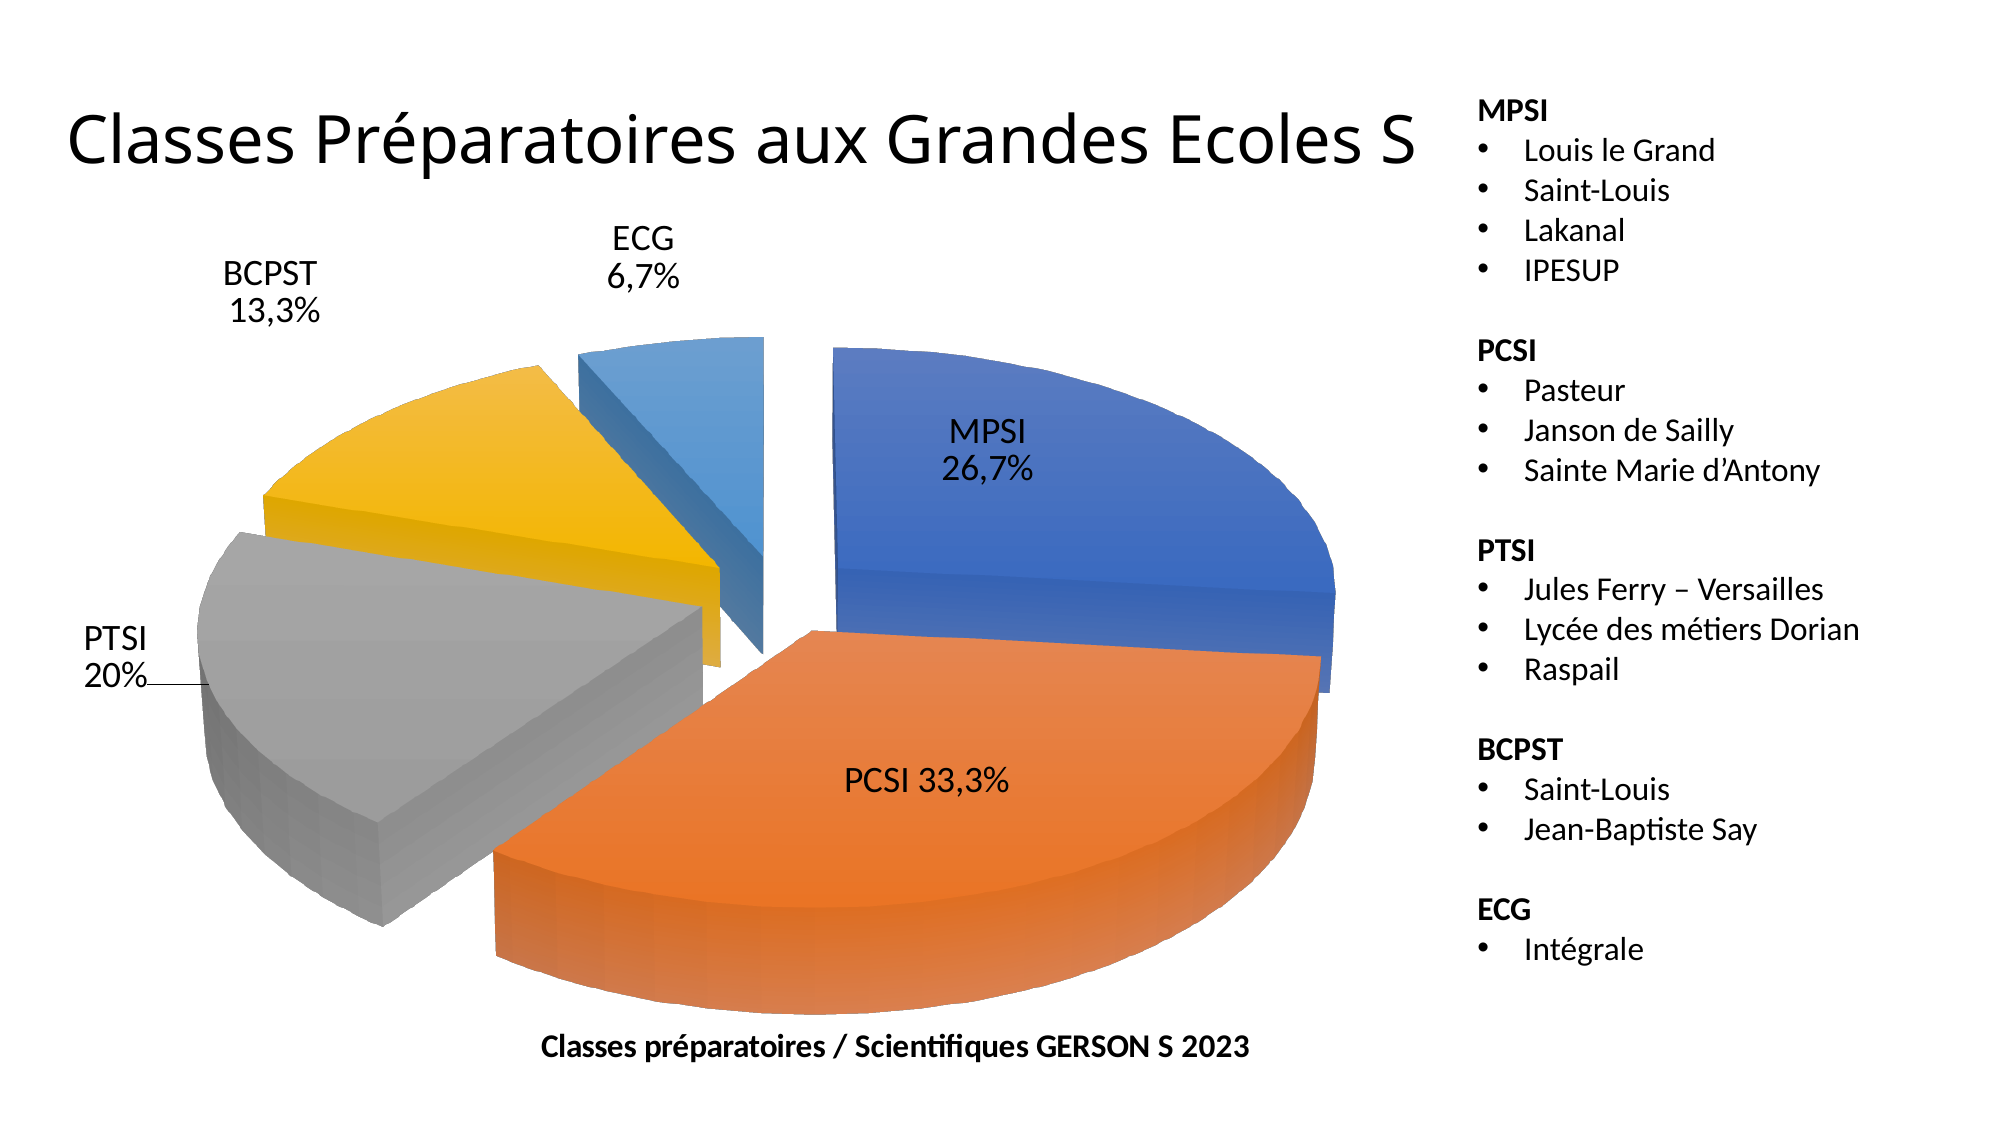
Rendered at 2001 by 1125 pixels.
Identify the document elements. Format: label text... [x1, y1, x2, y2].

chart [0, 200, 1605, 1075]
title Classes Préparatoires aux Grandes Ecoles S [0, 33, 1606, 200]
text_box MPSI Louis le Grand Saint-Louis Lakanal IPESUP PCSI Pasteur Janson de Sailly Sainte Marie d’Antony PTSI Jules Ferry – Versailles Lycée des métiers Dorian Raspail BCPST Saint-Louis Jean-Baptiste Say ECG Intégrale [1462, 81, 1903, 975]
